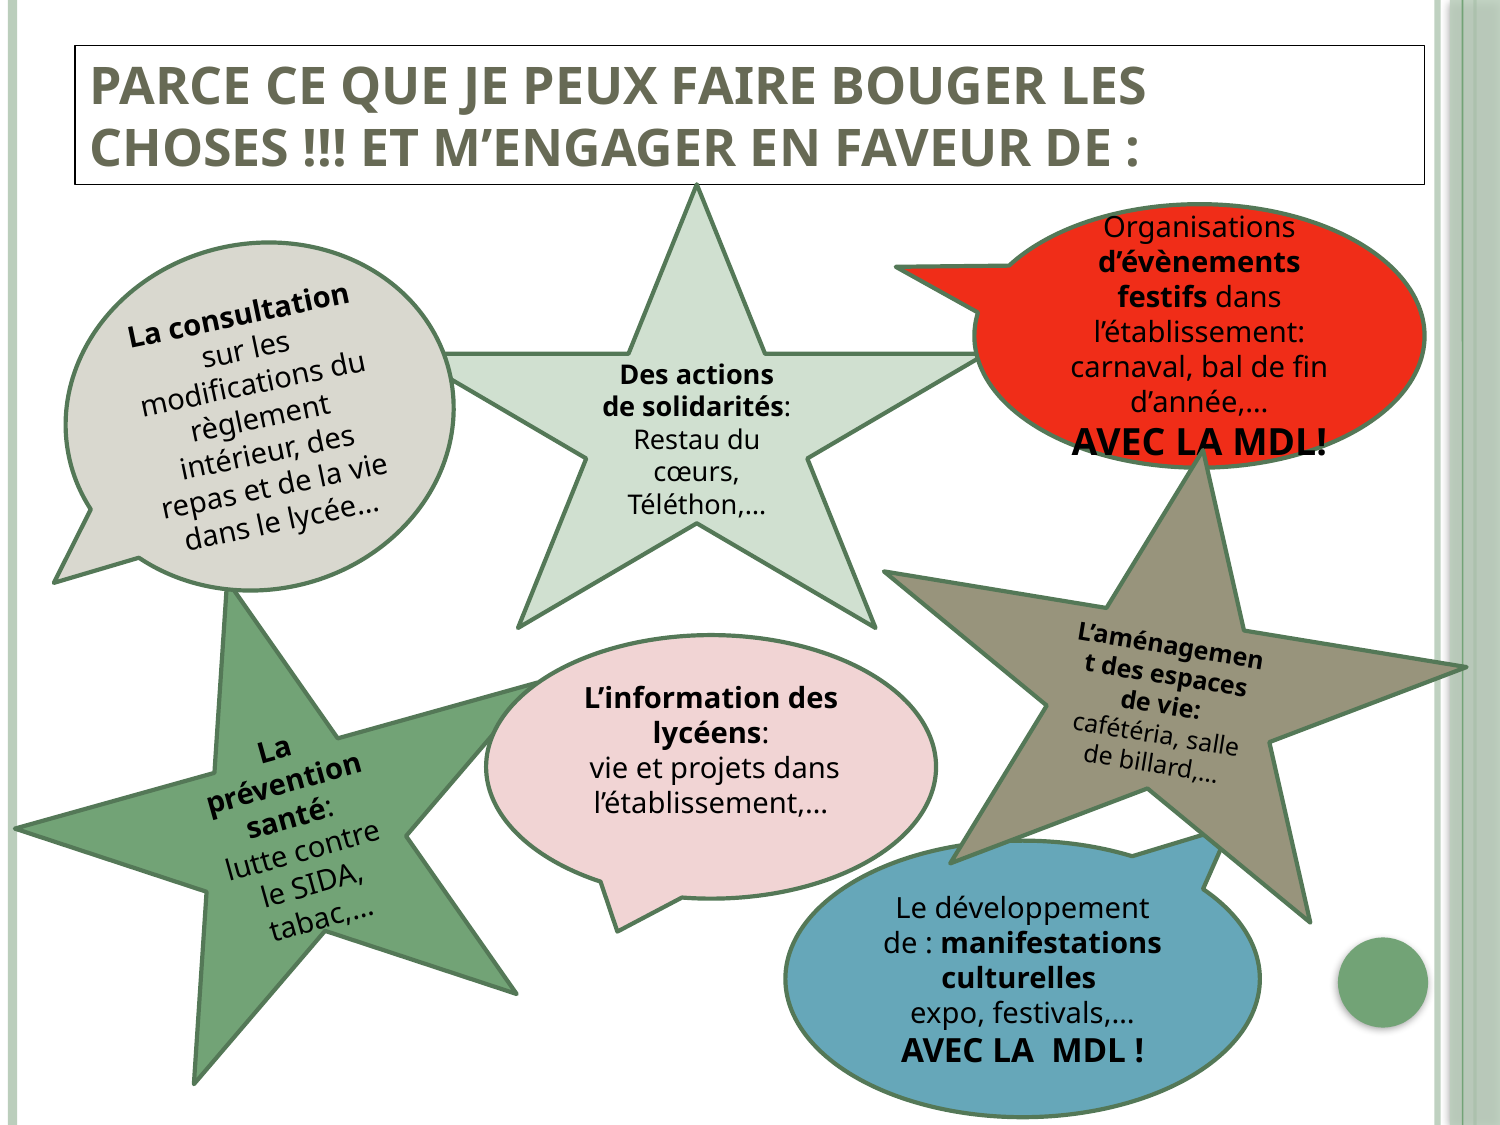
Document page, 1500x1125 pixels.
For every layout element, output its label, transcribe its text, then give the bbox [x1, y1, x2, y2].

text_box L’information des lycéens: vie et projets dans l’établissement,… [483, 632, 939, 934]
title Parce ce que je peux faire bouger les choses !!! Et m’engager en faveur de : [75, 45, 1425, 185]
text_box Organisations d’évènements festifs dans l’établissement: carnaval, bal de fin d’année,… AVEC LA MDL! [893, 202, 1427, 470]
text_box L’aménagement des espaces de vie: cafétéria, salle de billard,… [881, 447, 1469, 925]
text_box La consultation sur les modifications du règlement intérieur, des repas et de la vie dans le lycée… [51, 240, 456, 593]
text_box La prévention santé: lutte contre le SIDA, tabac,… [12, 592, 536, 1087]
text_box Des actions de solidarités: Restau du cœurs, Téléthon,… [446, 182, 976, 630]
text_box Le développement de : manifestations culturelles expo, festivals,… AVEC LA MDL ! [783, 834, 1262, 1120]
